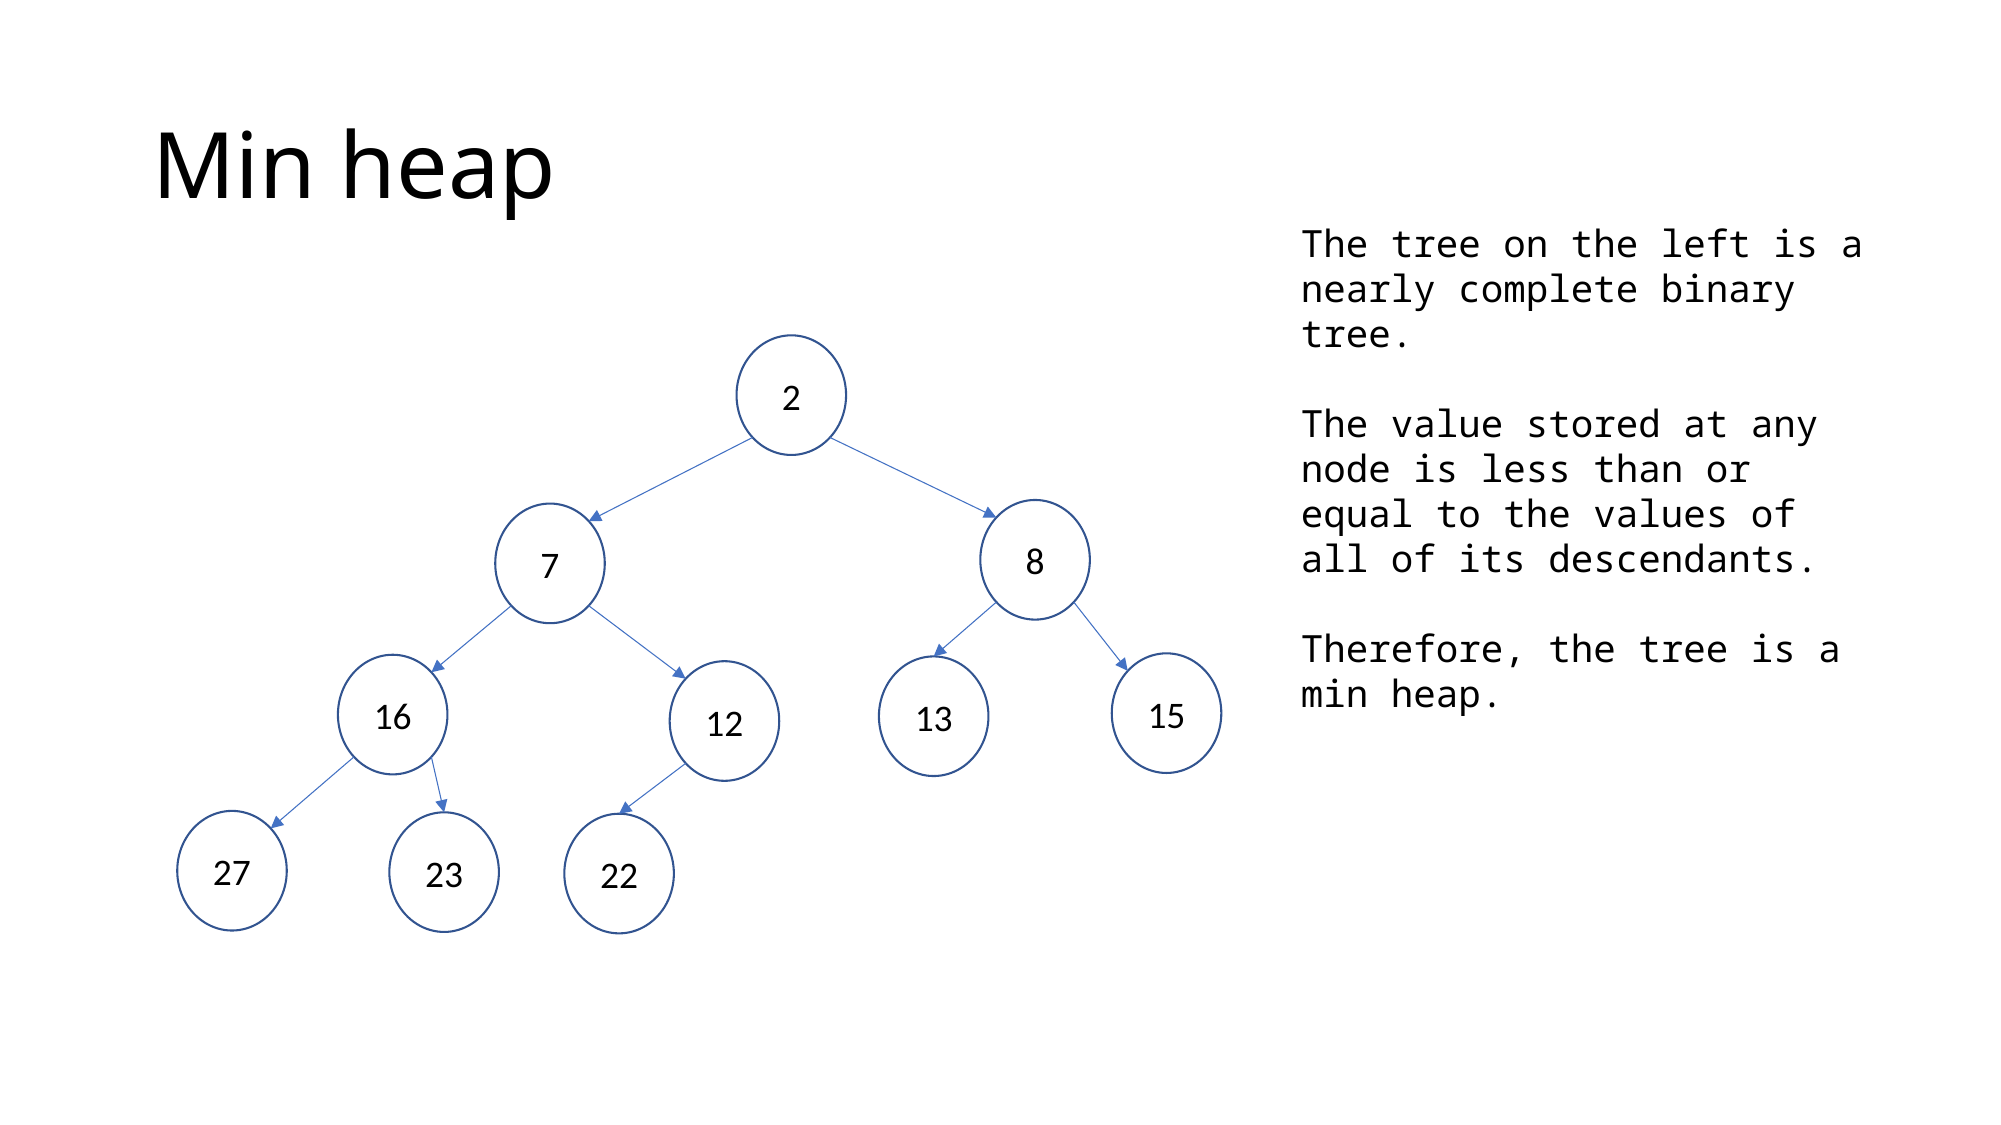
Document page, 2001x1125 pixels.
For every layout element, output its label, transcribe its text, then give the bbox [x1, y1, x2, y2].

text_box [431, 605, 512, 673]
text_box 2 [735, 334, 848, 456]
text_box 27 [176, 809, 288, 932]
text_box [1073, 602, 1128, 671]
text_box 15 [1110, 652, 1223, 775]
text_box 16 [336, 653, 449, 776]
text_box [588, 605, 686, 679]
text_box 13 [877, 655, 990, 778]
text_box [270, 756, 354, 829]
text_box The tree on the left is a nearly complete binary tree. The value stored at any node is less than or equal to the values of all of its descendants. Therefore, the tree is a min heap. [1285, 212, 1901, 723]
text_box 7 [494, 502, 606, 625]
text_box 12 [668, 660, 781, 782]
text_box 8 [979, 498, 1091, 621]
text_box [829, 437, 997, 518]
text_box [431, 756, 445, 813]
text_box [933, 602, 997, 657]
title Min heap [137, 59, 1863, 278]
text_box 22 [563, 812, 675, 935]
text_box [618, 763, 686, 814]
text_box 23 [388, 811, 500, 933]
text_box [588, 437, 753, 522]
